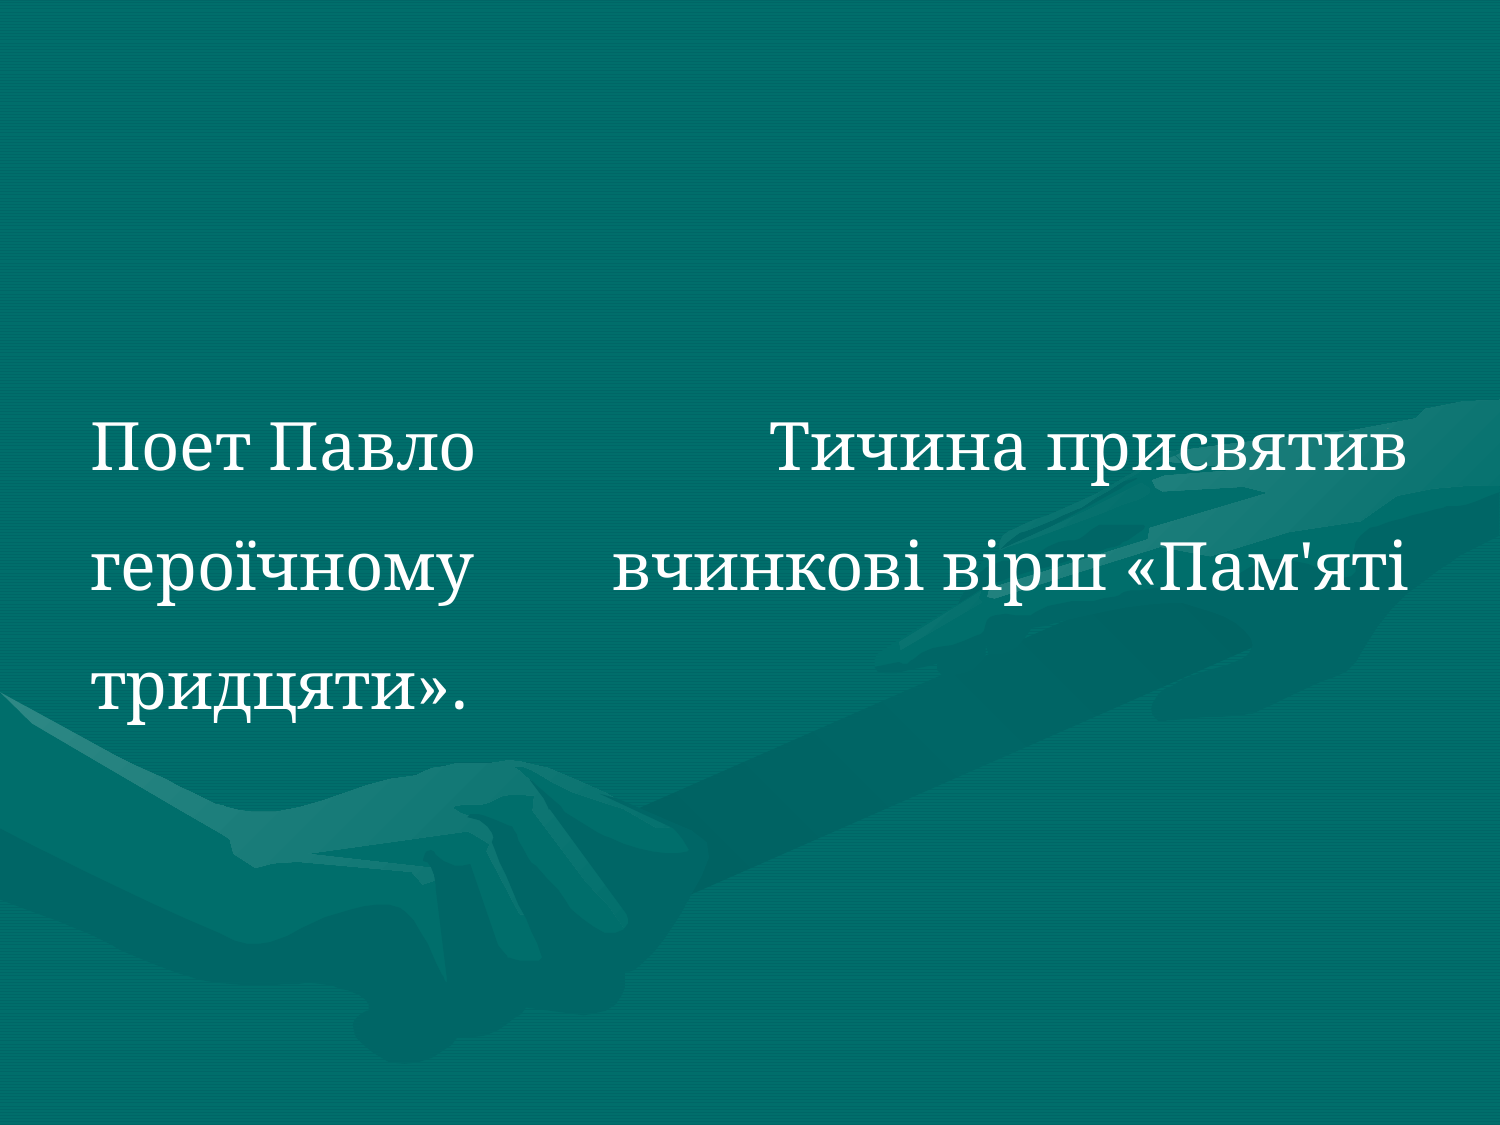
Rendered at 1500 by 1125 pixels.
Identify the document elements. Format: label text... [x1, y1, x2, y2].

list Поет Павло Тичина присвятив героїчному вчинкові вірш «Пам'яті тридцяти». [74, 262, 1426, 1001]
